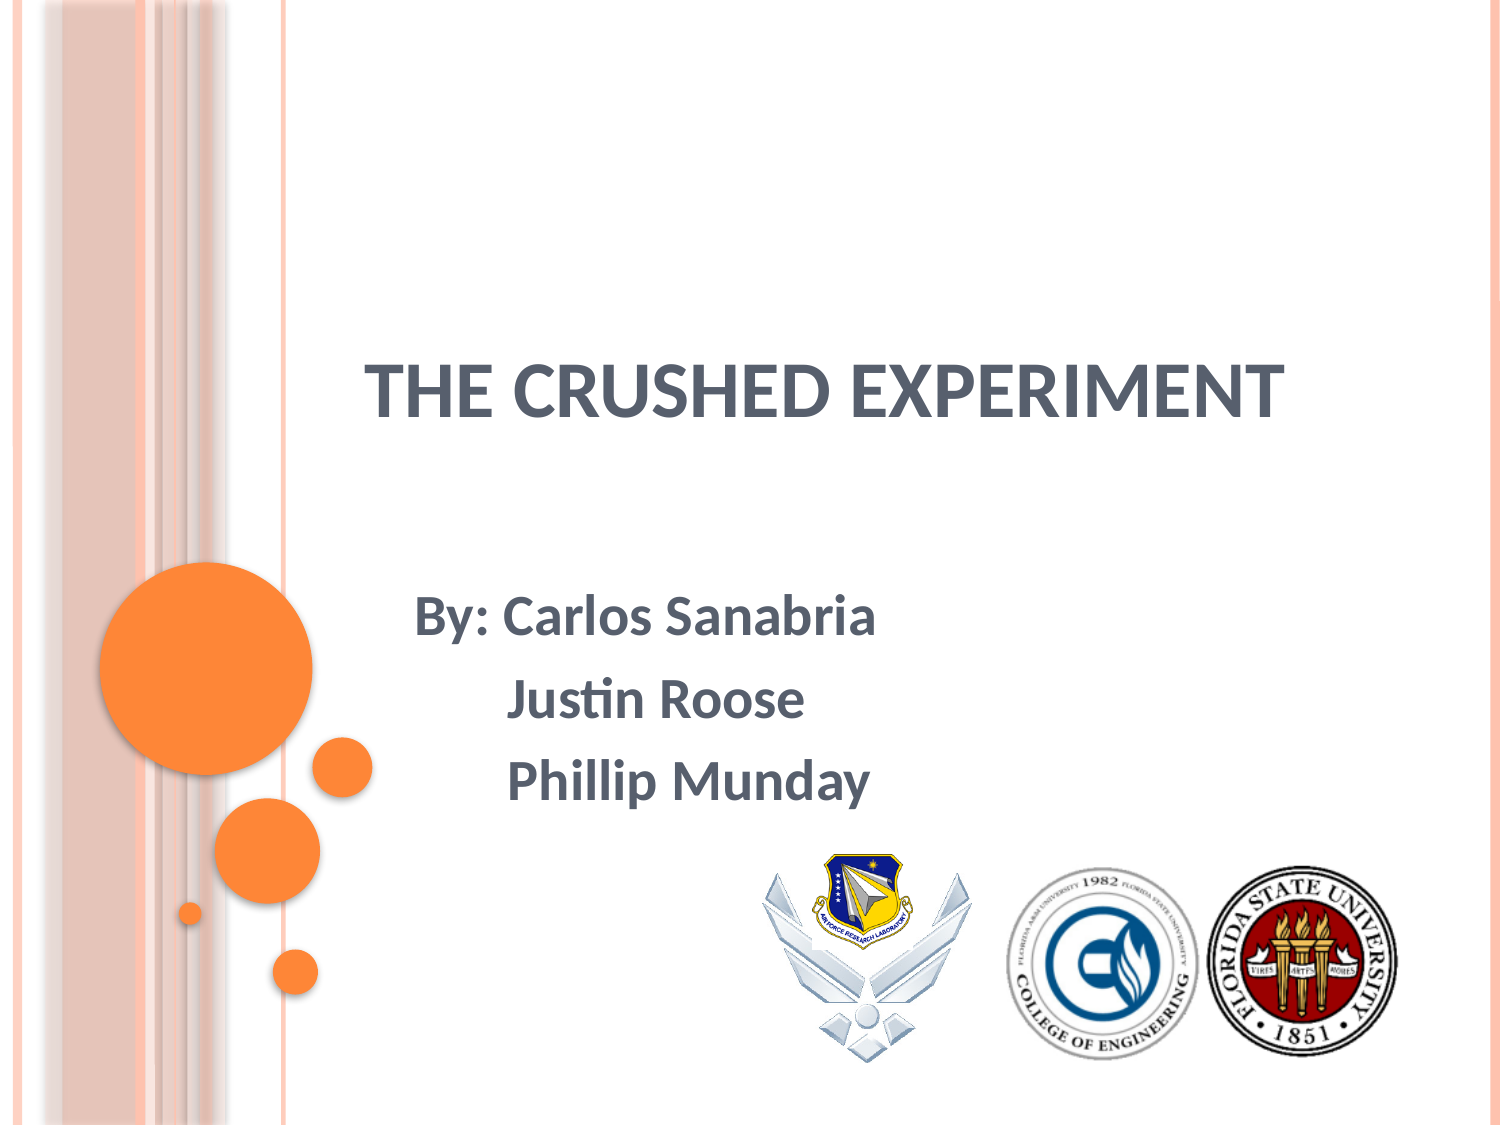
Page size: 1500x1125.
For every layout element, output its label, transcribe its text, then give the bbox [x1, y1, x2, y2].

title The CRUSHED Experiment [350, 262, 1363, 538]
picture [761, 872, 973, 1063]
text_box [811, 853, 913, 951]
subtitle By: Carlos Sanabria Justin Roose Phillip Munday [399, 487, 1413, 713]
picture [1000, 861, 1405, 1066]
